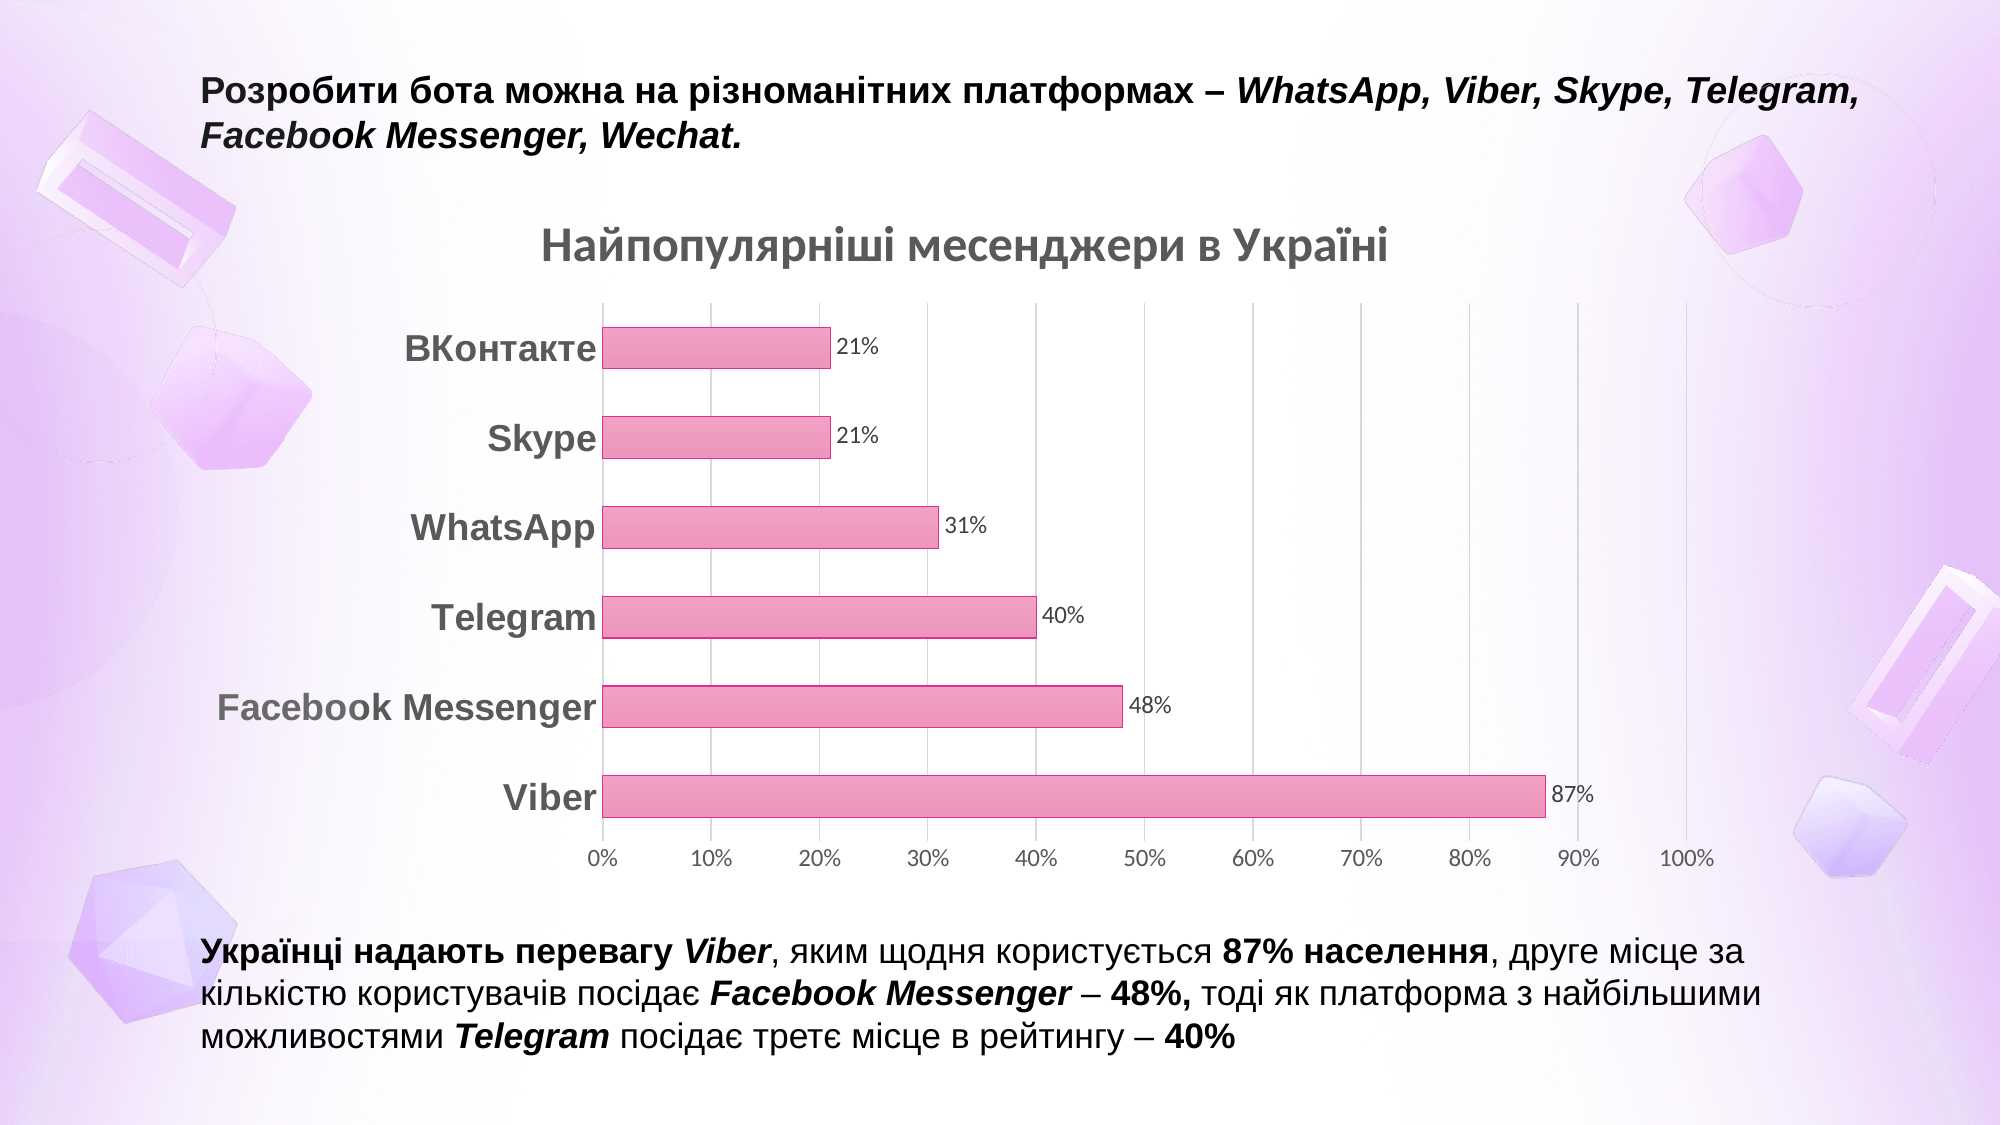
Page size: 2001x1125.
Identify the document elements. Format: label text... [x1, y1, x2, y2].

chart [362, 187, 1746, 887]
text_box Розробити бота можна на різноманітних платформах – WhatsApp, Viber, Skype, Telegram, Facebook Messenger, Wechat. [711, 58, 1171, 164]
picture [1171, 0, 2000, 1125]
picture [0, 0, 711, 1125]
text_box Українці надають перевагу Viber, яким щодня користується 87% населення, друге місце за кількістю користувачів посідає Facebook Messenger – 48%, тоді як платформа з найбільшими можливостями Telegram посідає третє місце в рейтингу – 40% [711, 920, 1171, 1063]
